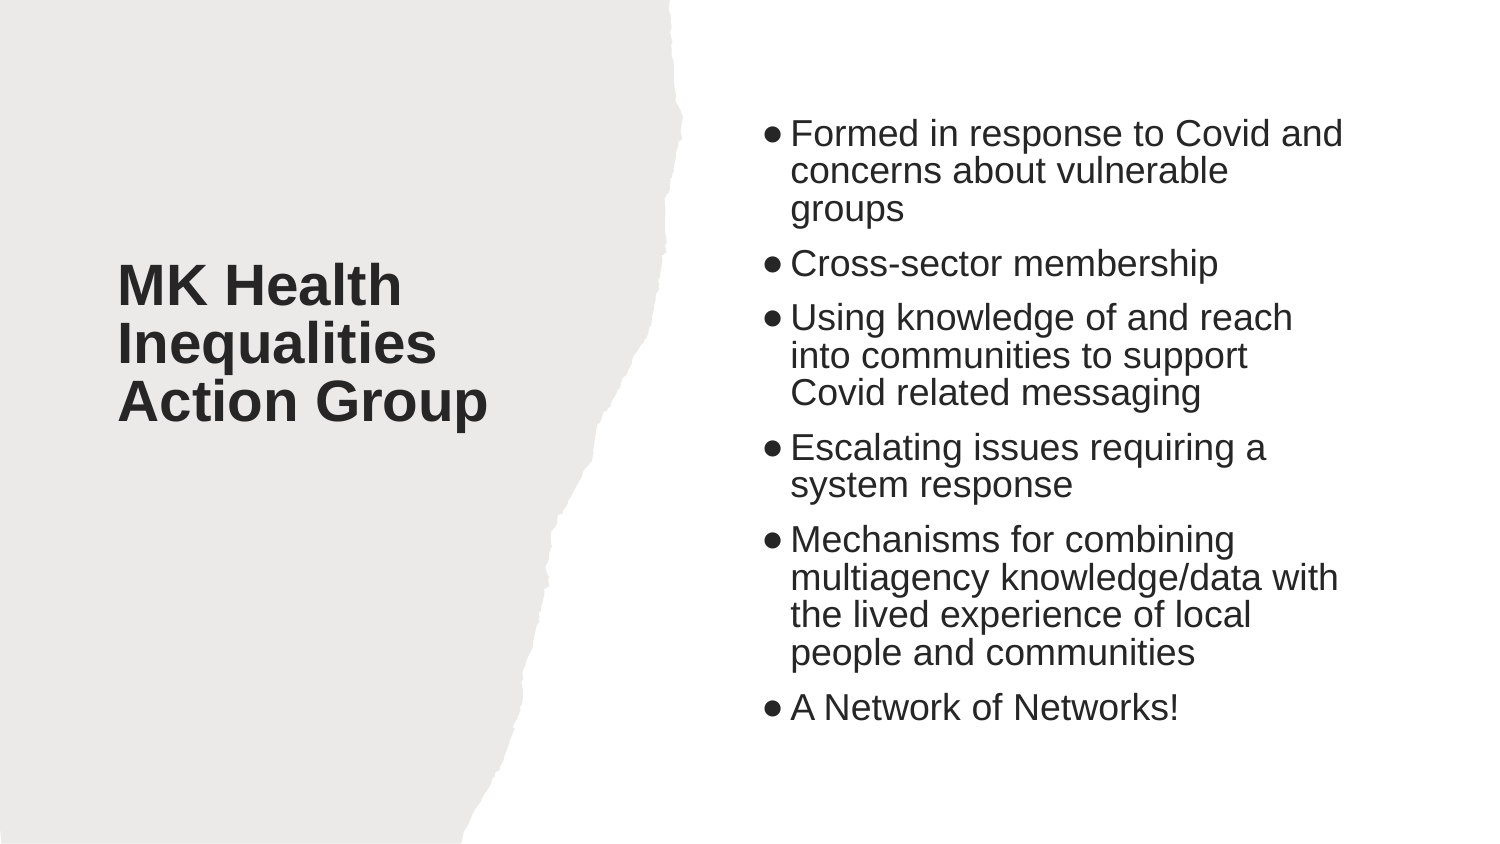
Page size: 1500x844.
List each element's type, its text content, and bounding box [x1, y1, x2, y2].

title MK Health Inequalities Action Group [106, 252, 577, 623]
text_box [0, 0, 684, 844]
list Formed in response to Covid and concerns about vulnerable groups Cross-sector membership Using knowledge of and reach into communities to support Covid related messaging Escalating issues requiring a system response Mechanisms for combining multiagency knowledge/data with the lived experience of local people and communities A Network of Networks! [750, 110, 1360, 765]
text_box [462, 0, 1500, 844]
